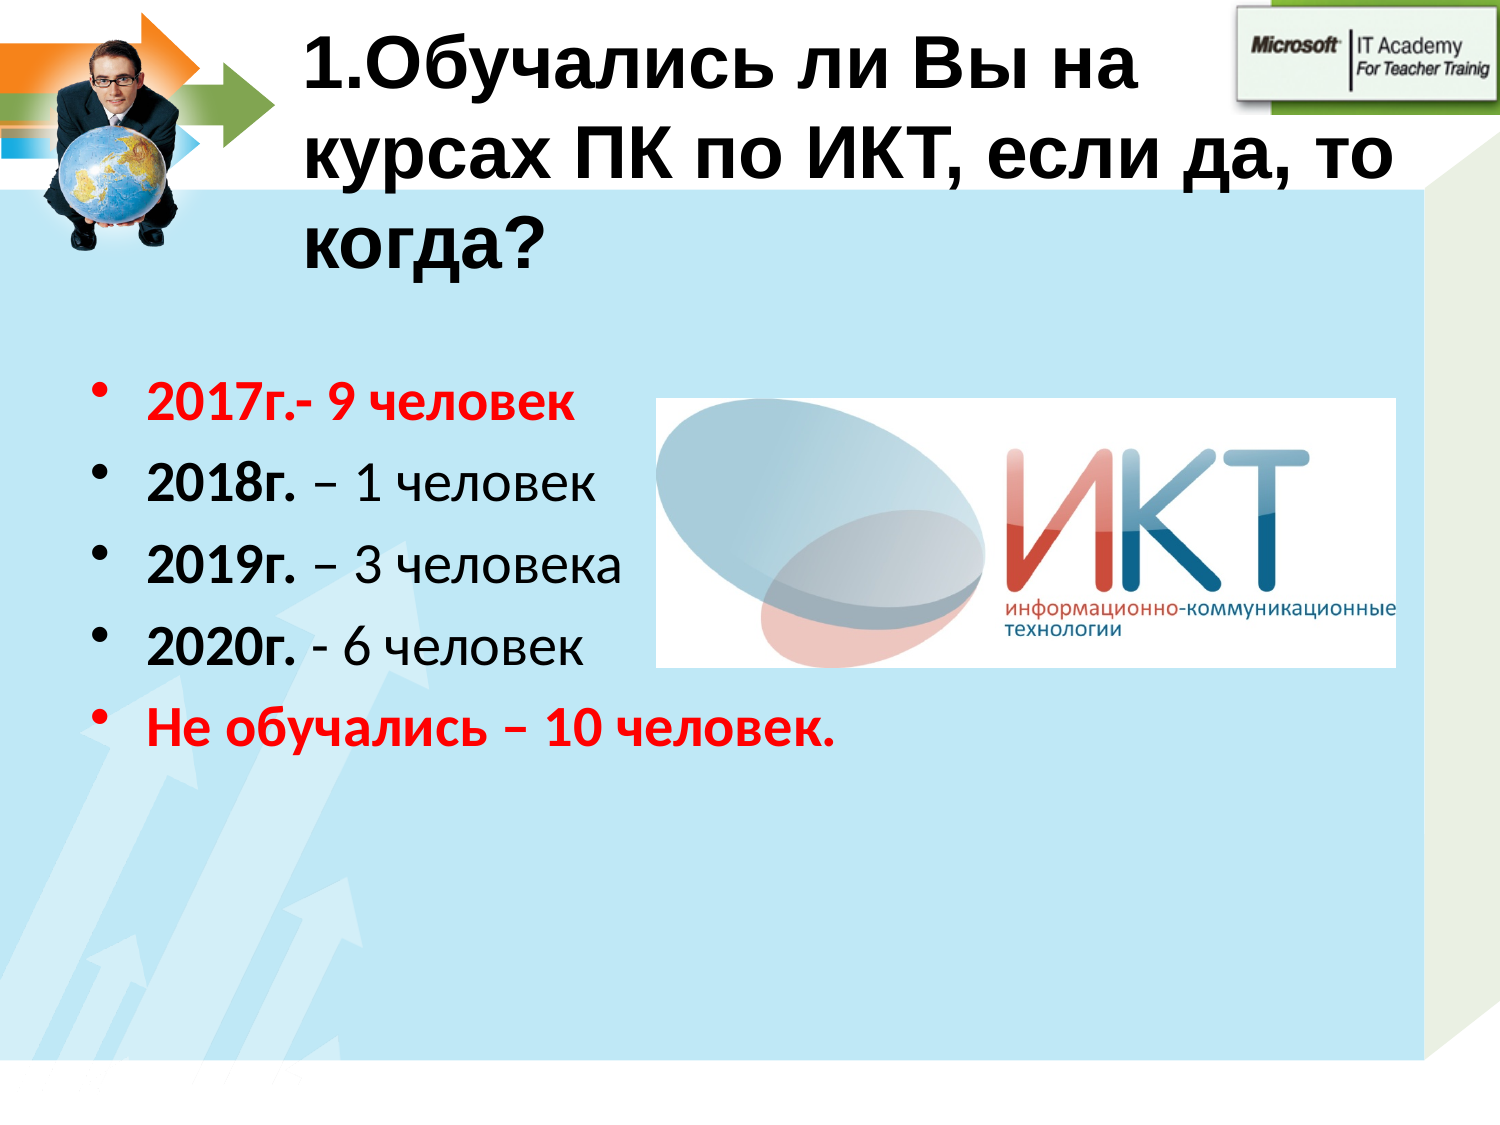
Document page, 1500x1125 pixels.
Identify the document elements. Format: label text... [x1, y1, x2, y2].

list 2017г.- 9 человек 2018г. – 1 человек 2019г. – 3 человека 2020г. - 6 человек Не обучались – 10 человек. [75, 262, 1425, 1038]
title 1.Обучались ли Вы на курсах ПК по ИКТ, если да, то когда? [287, 16, 1413, 262]
picture [1222, 0, 1500, 115]
picture [0, 10, 225, 263]
picture [655, 398, 1396, 668]
picture [0, 675, 432, 1125]
